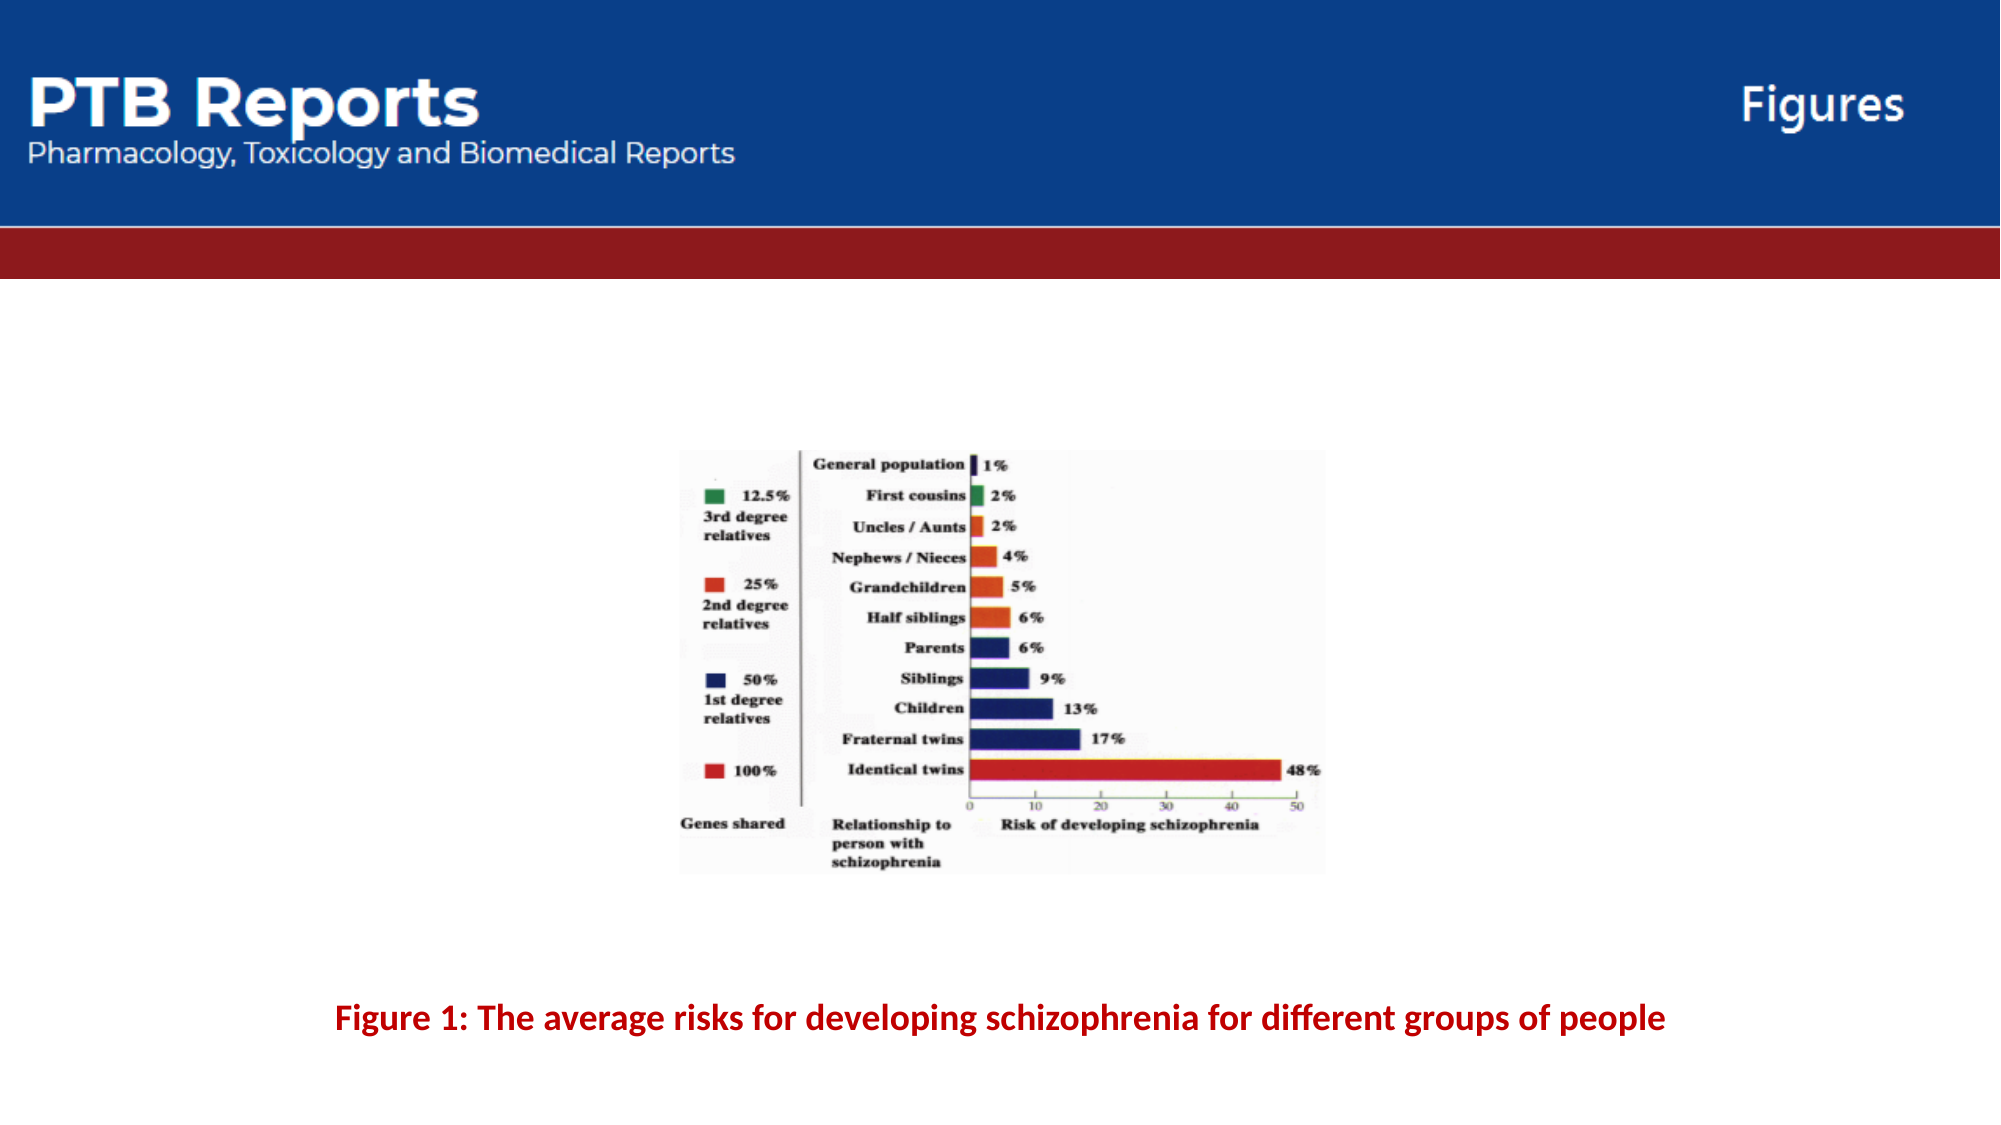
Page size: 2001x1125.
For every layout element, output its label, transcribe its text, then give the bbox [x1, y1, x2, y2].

text_box Figure 1: The average risks for developing schizophrenia for different groups of people [37, 985, 1965, 1046]
picture [0, 0, 2000, 279]
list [679, 449, 1329, 876]
